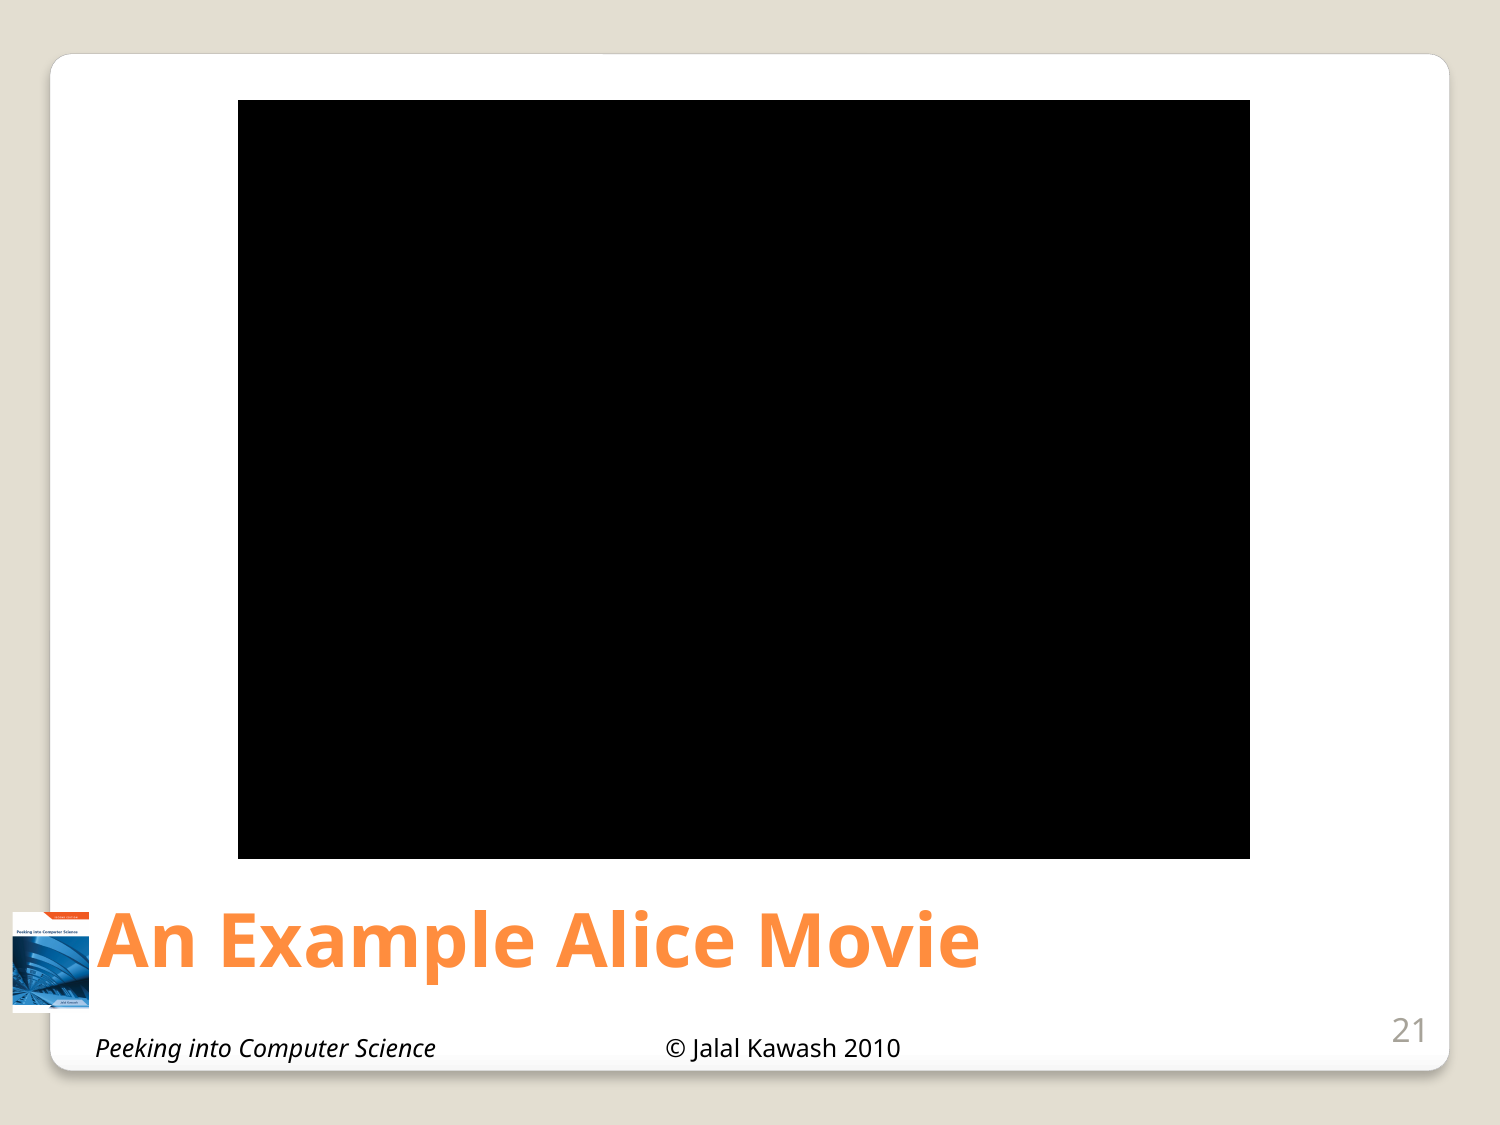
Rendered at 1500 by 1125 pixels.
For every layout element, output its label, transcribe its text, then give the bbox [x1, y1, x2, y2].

slide_number 21 [1369, 1002, 1445, 1063]
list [237, 99, 1251, 860]
title An Example Alice Movie [82, 817, 1425, 991]
picture [12, 912, 89, 1013]
